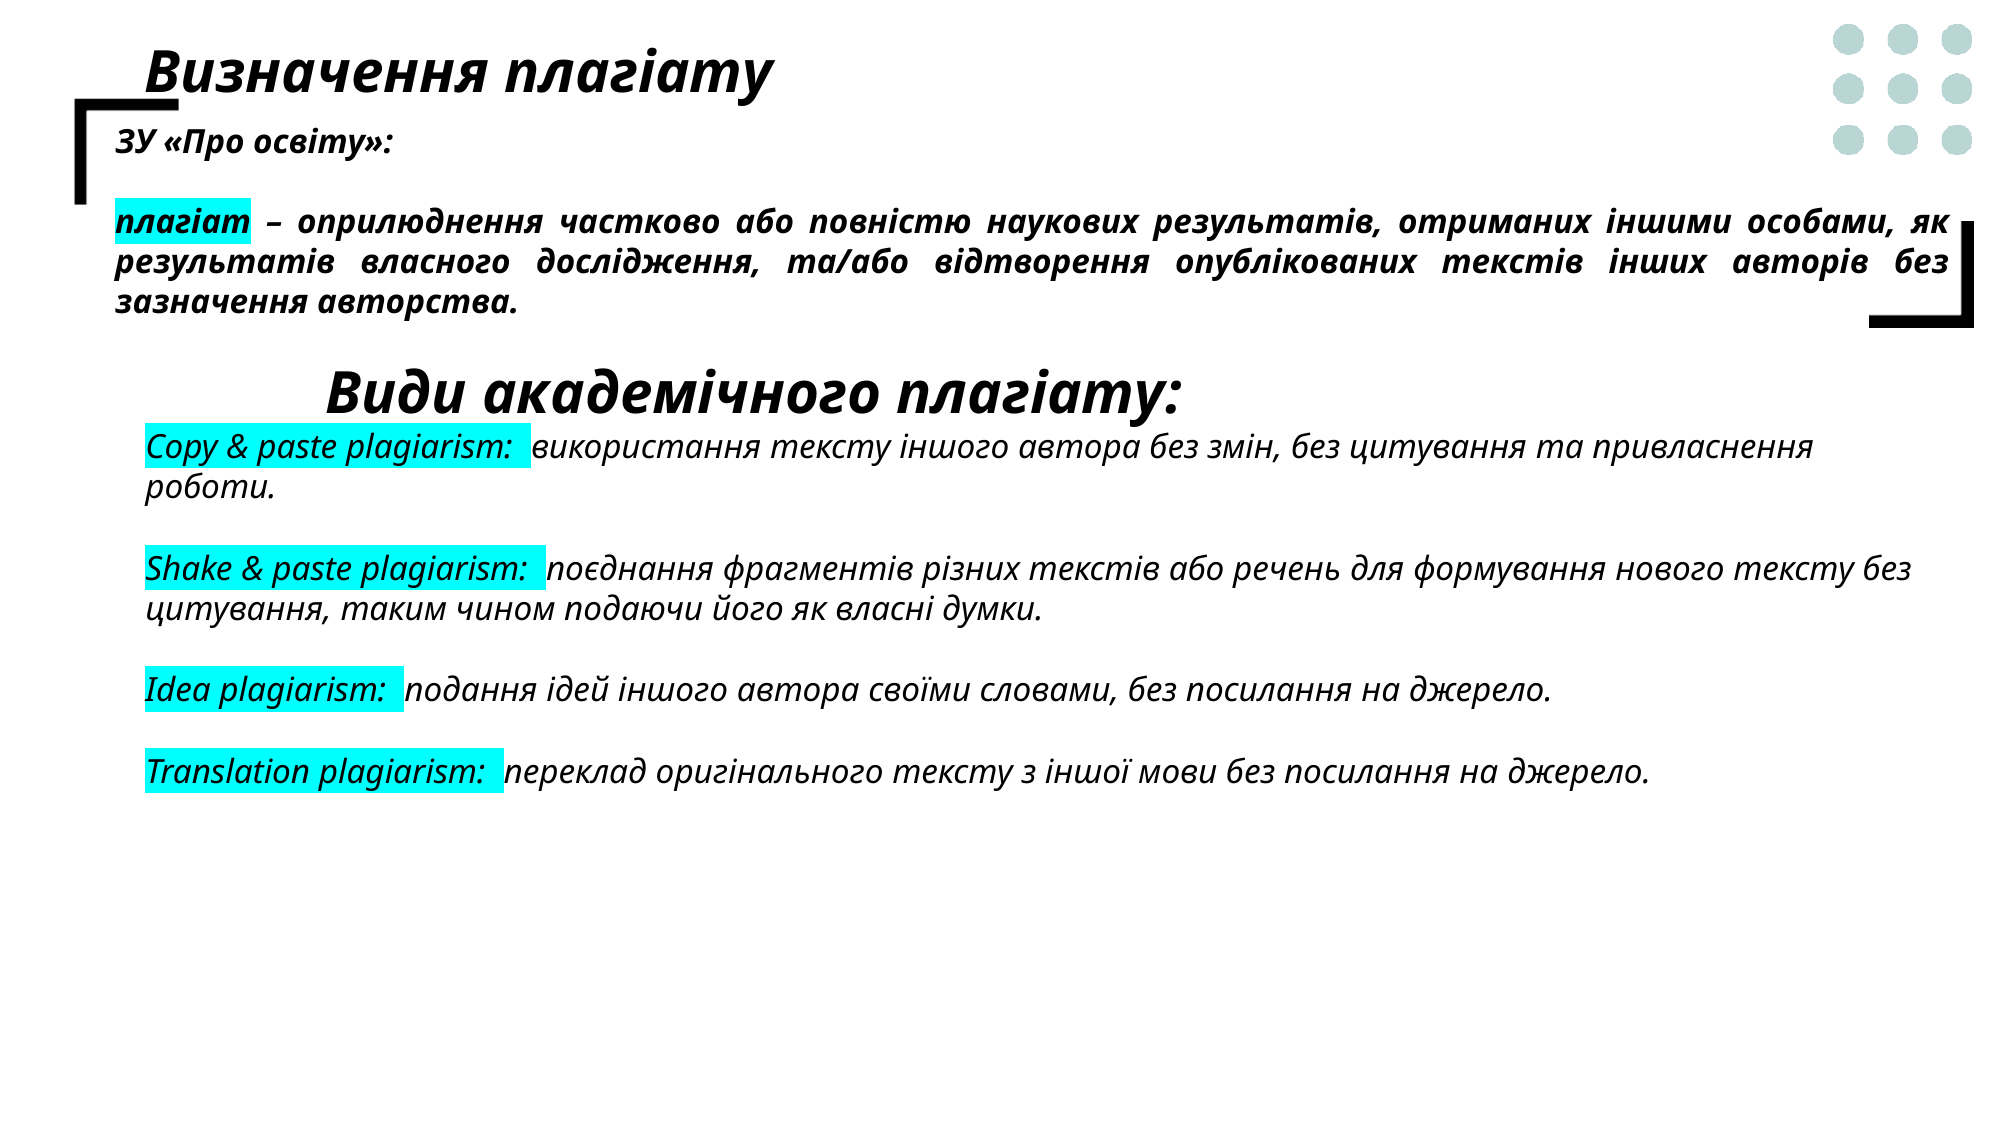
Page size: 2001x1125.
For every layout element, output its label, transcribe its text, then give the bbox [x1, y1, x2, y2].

picture [74, 98, 179, 205]
picture [1869, 221, 1974, 329]
text_box Copy & paste plagiarism: використання тексту іншого автора без змін, без цитування та привласнення роботи. Shake & paste plagiarism: поєднання фрагментів різних текстів або речень для формування нового тексту без цитування, таким чином подаючи його як власні думки. Idea plagiarism: подання ідей іншого автора своїми словами, без посилання на джерело. Translation plagiarism: переклад оригінального тексту з іншої мови без посилання на джерело. [130, 410, 1937, 805]
picture [1833, 24, 1972, 155]
text_box Види академічного плагіату: [305, 324, 1890, 411]
text_box ЗУ «Про освіту»: плагіат – оприлюднення частково або повністю наукових результатів, отриманих іншими особами, як результатів власного дослідження, та/або відтворення опублікованих текстів інших авторів без зазначення авторства. [95, 100, 1972, 341]
title Визначення плагіату [124, 3, 1708, 90]
